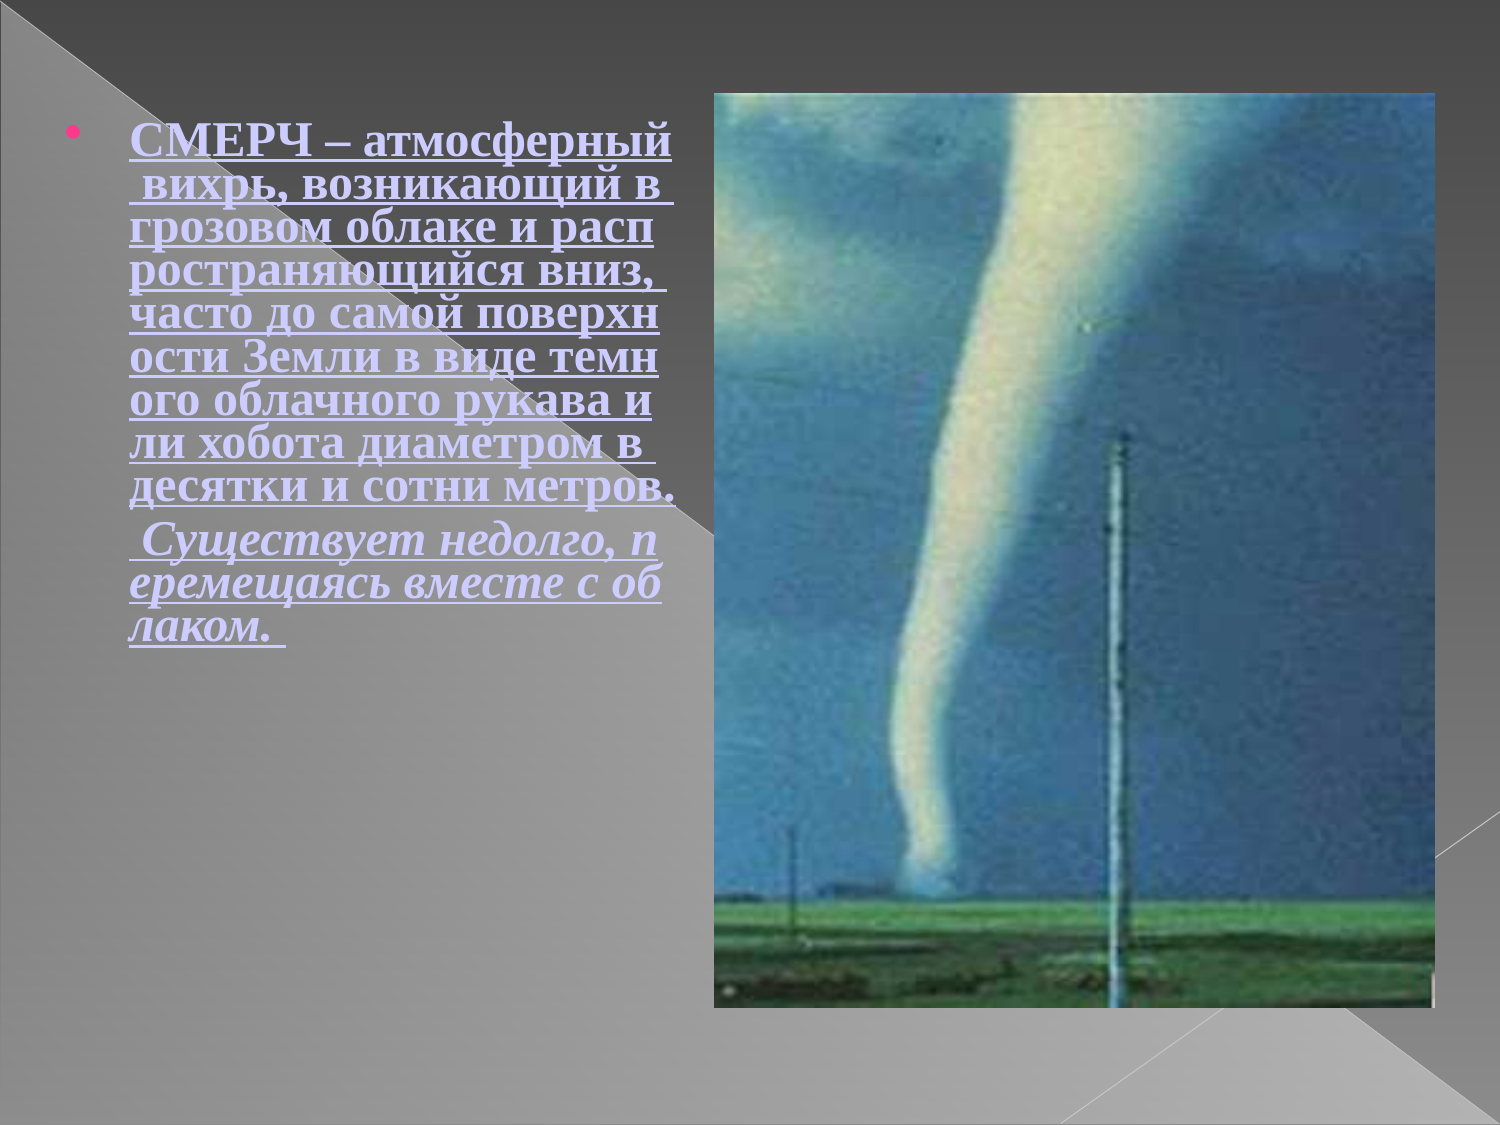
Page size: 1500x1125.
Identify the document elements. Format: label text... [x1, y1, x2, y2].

picture [714, 93, 1436, 1008]
text_box СМЕРЧ – атмосферный вихрь, возникающий в грозовом облаке и распространяющийся вниз, часто до самой поверхности Земли в виде темного облачного рукава или хобота диаметром в десятки и сотни метров. Существует недолго, перемещаясь вместе с облаком. [41, 105, 692, 976]
